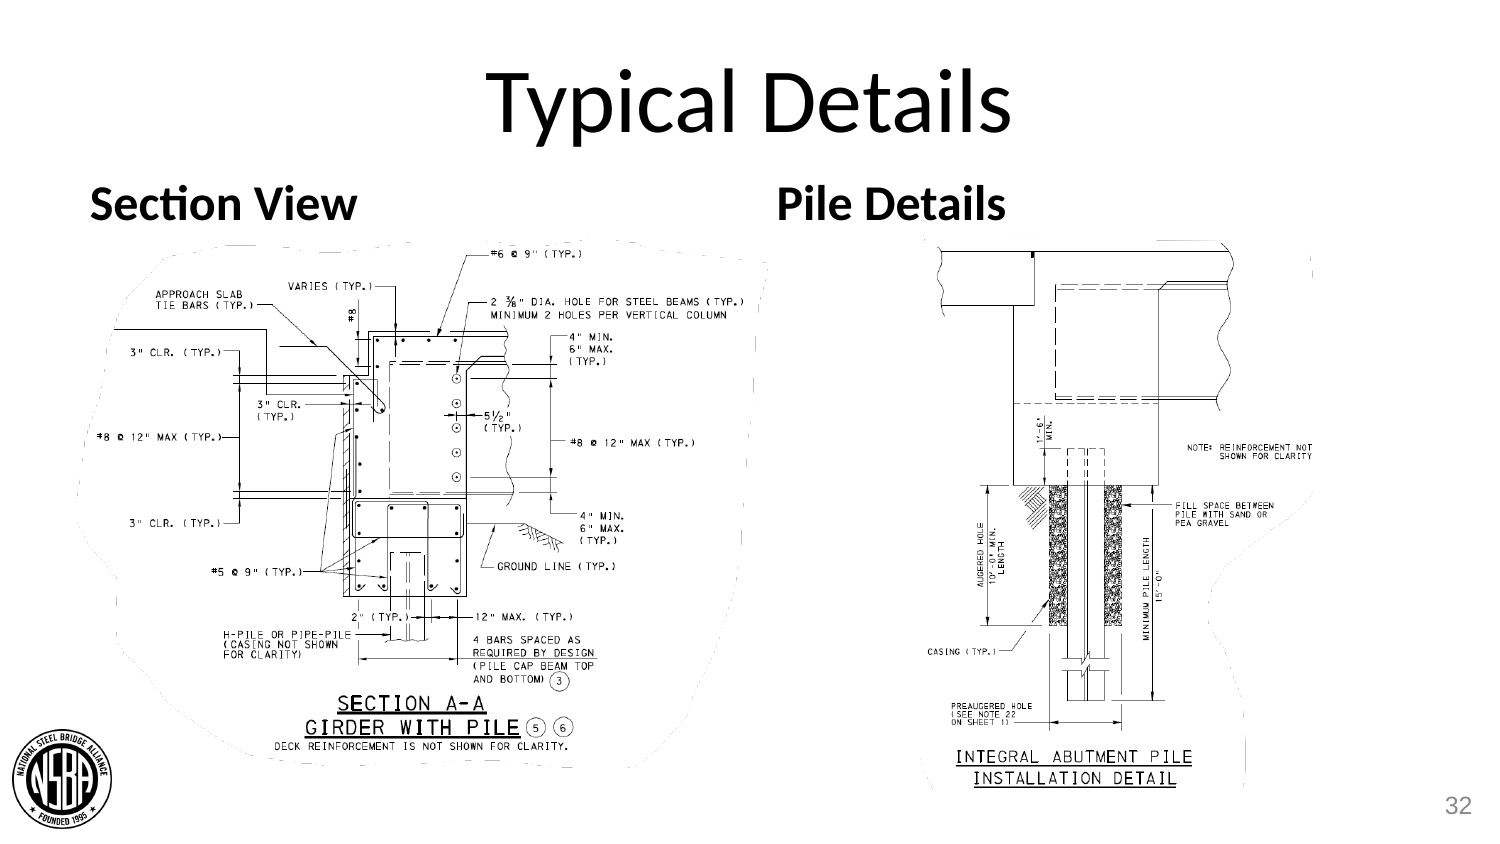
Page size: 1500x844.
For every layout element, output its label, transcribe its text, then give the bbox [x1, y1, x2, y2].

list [74, 238, 768, 768]
list Section View [75, 159, 738, 236]
list Pile Details [761, 159, 1425, 239]
slide_number 32 [1137, 782, 1488, 828]
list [920, 237, 1313, 790]
picture [12, 729, 112, 829]
title Typical Details [75, 33, 1425, 175]
